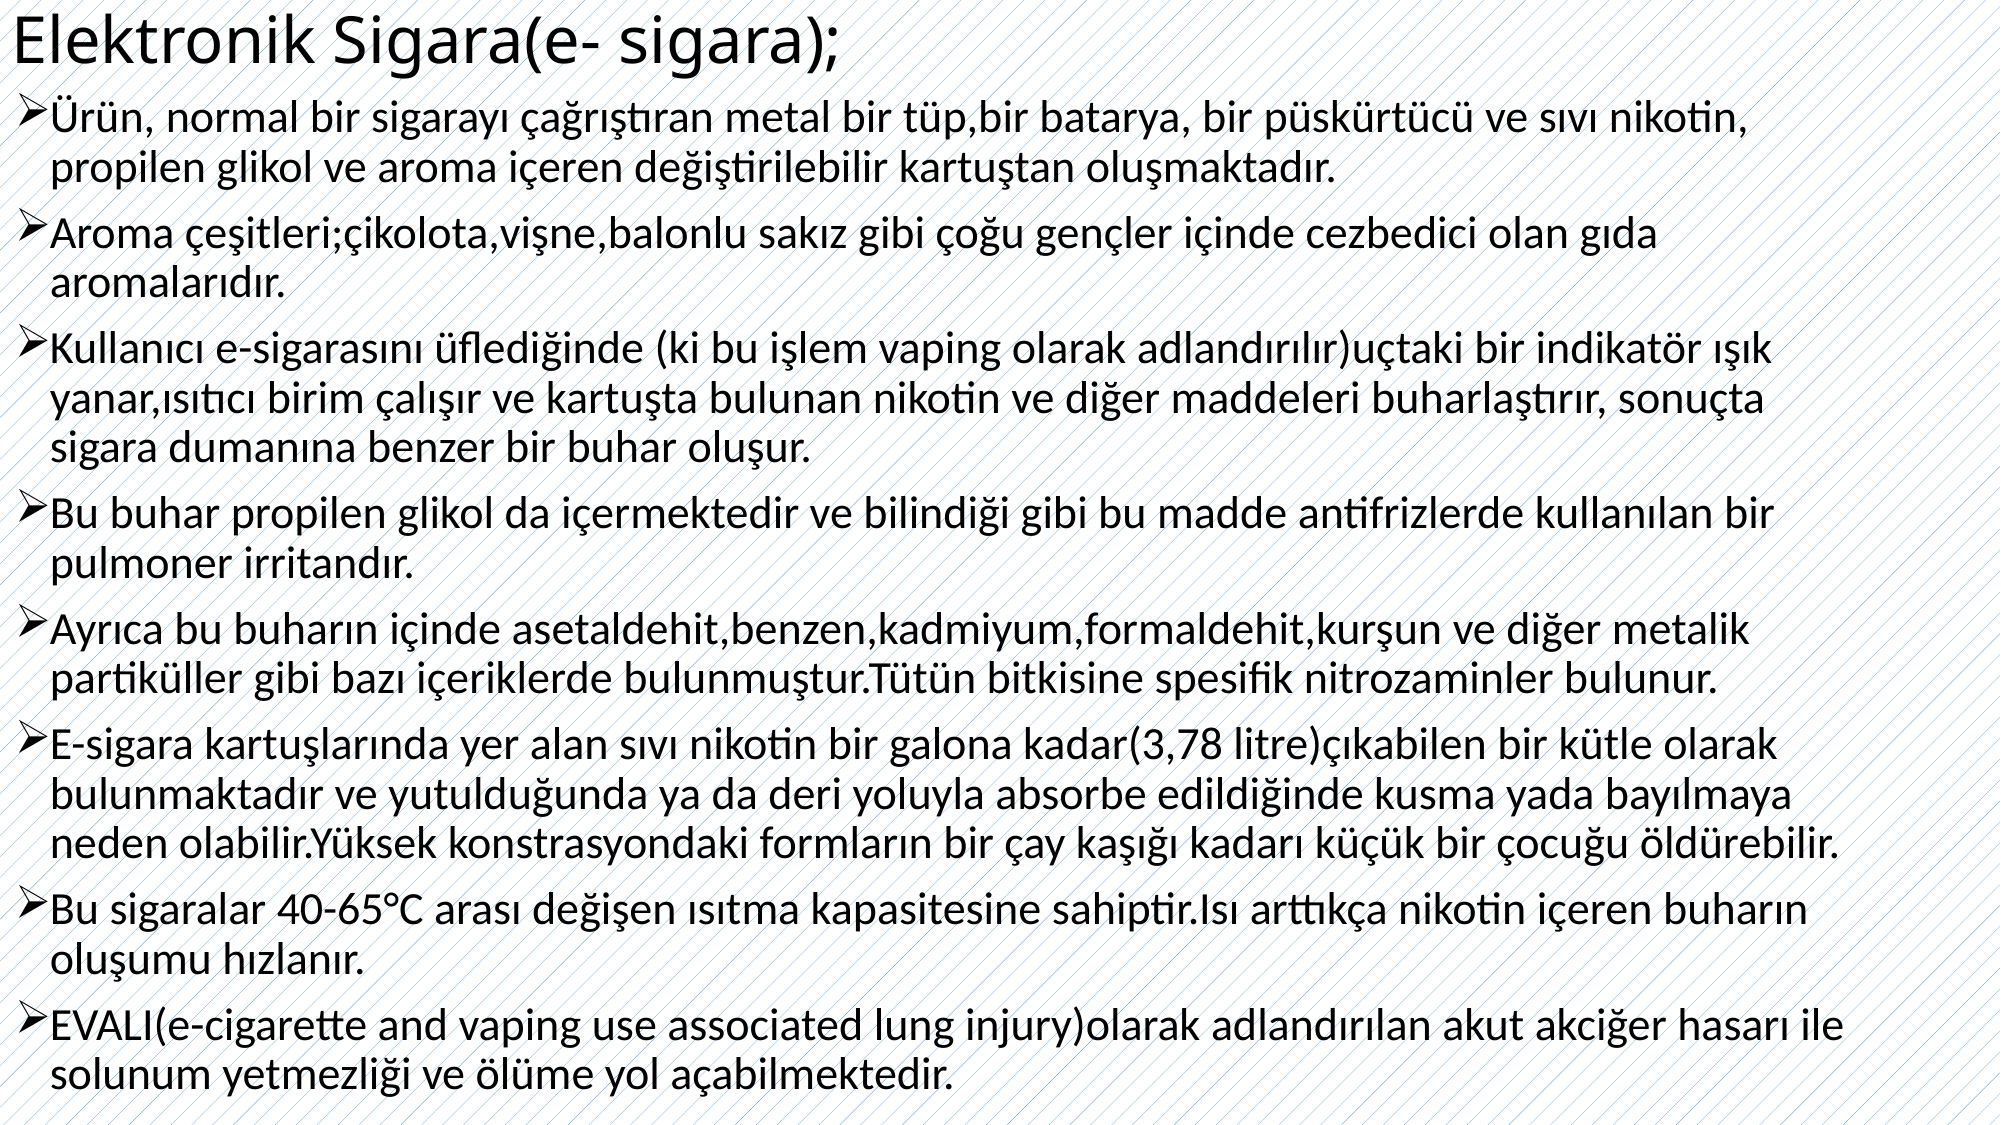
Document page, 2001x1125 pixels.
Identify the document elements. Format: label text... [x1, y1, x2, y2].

list Ürün, normal bir sigarayı çağrıştıran metal bir tüp,bir batarya, bir püskürtücü ve sıvı nikotin, propilen glikol ve aroma içeren değiştirilebilir kartuştan oluşmaktadır. Aroma çeşitleri;çikolota,vişne,balonlu sakız gibi çoğu gençler içinde cezbedici olan gıda aromalarıdır. Kullanıcı e-sigarasını üflediğinde (ki bu işlem vaping olarak adlandırılır)uçtaki bir indikatör ışık yanar,ısıtıcı birim çalışır ve kartuşta bulunan nikotin ve diğer maddeleri buharlaştırır, sonuçta sigara dumanına benzer bir buhar oluşur. Bu buhar propilen glikol da içermektedir ve bilindiği gibi bu madde antifrizlerde kullanılan bir pulmoner irritandır. Ayrıca bu buharın içinde asetaldehit,benzen,kadmiyum,formaldehit,kurşun ve diğer metalik partiküller gibi bazı içeriklerde bulunmuştur.Tütün bitkisine spesifik nitrozaminler bulunur. E-sigara kartuşlarında yer alan sıvı nikotin bir galona kadar(3,78 litre)çıkabilen bir kütle olarak bulunmaktadır ve yutulduğunda ya da deri yoluyla absorbe edildiğinde kusma yada bayılmaya neden olabilir.Yüksek konstrasyondaki formların bir çay kaşığı kadarı küçük bir çocuğu öldürebilir. Bu sigaralar 40-65°C arası değişen ısıtma kapasitesine sahiptir.Isı arttıkça nikotin içeren buharın oluşumu hızlanır. EVALI(e-cigarette and vaping use associated lung injury)olarak adlandırılan akut akciğer hasarı ile solunum yetmezliği ve ölüme yol açabilmektedir. [0, 85, 1863, 1125]
footer [662, 1042, 1338, 1103]
title Elektronik Sigara(e- sigara); [0, 0, 1722, 85]
